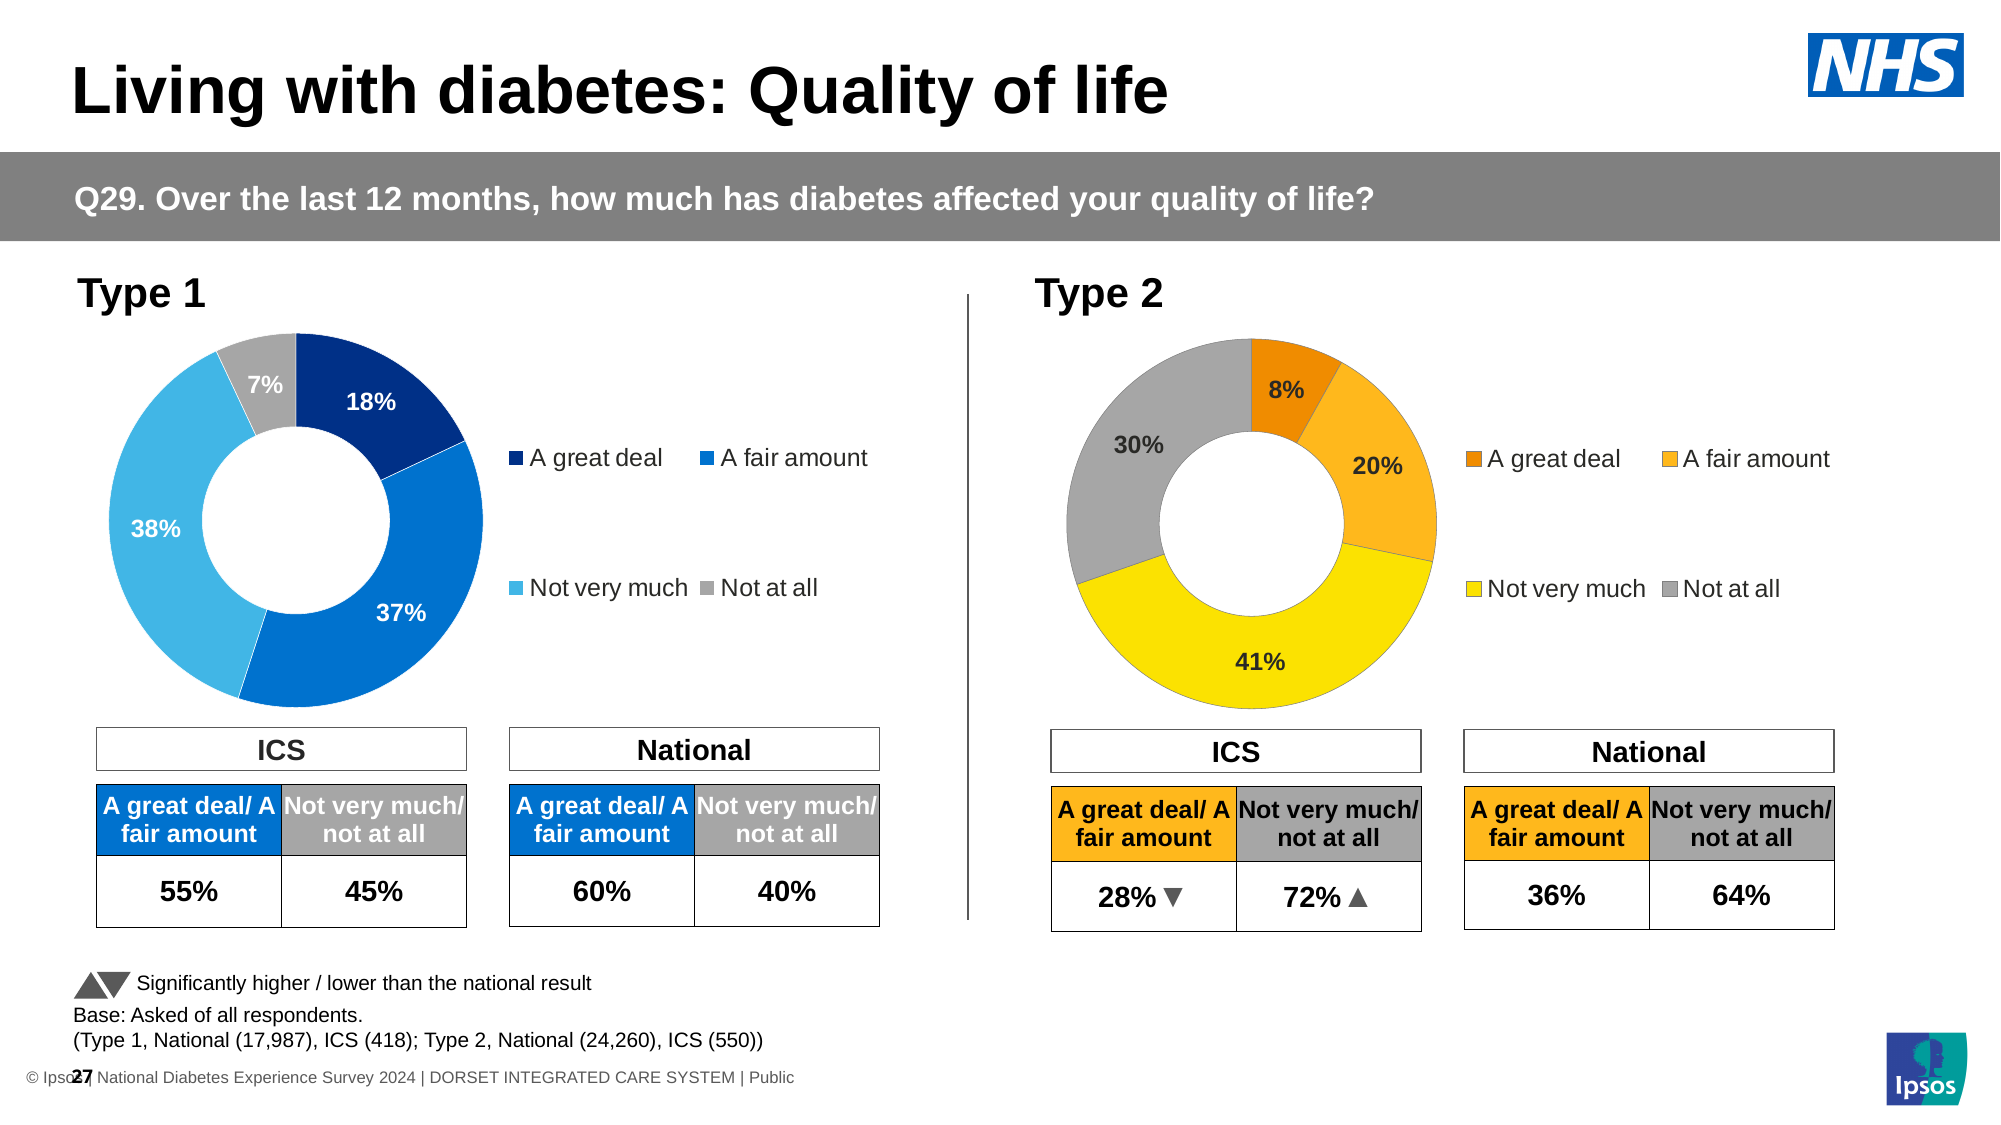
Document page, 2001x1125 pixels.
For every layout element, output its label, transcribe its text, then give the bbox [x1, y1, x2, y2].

table_header A great deal/ A fair amount [1465, 787, 1649, 860]
text_box Base: Asked of all respondents. (Type 1, National (17,987), ICS (418); Type 2, National (24,260), ICS (550)) [73, 1001, 1886, 1052]
text_box [71, 970, 110, 1000]
table_cell 36% [1465, 861, 1649, 929]
table_cell 60% [510, 856, 694, 926]
slide_number 27 [71, 1030, 122, 1090]
title Living with diabetes: Quality of life [71, 32, 1809, 124]
table_header A great deal/ A fair amount [97, 785, 281, 855]
text_box Type 2 [922, 265, 1276, 316]
table_header A great deal/ A fair amount [510, 785, 694, 855]
table_header A great deal/ A fair amount [1052, 787, 1236, 861]
text_box ICS [1051, 729, 1422, 773]
table_cell 64% [1650, 861, 1834, 929]
table_header Not very much/ not at all [282, 785, 466, 855]
table_cell 72%▲ [1237, 862, 1421, 931]
text_box Type 1 [0, 265, 319, 316]
chart [1056, 329, 1845, 714]
table_cell 45% [282, 856, 466, 927]
table_header Significantly higher / lower than the national result [122, 964, 648, 1001]
text_box National [509, 727, 880, 771]
table_header Not very much/ not at all [695, 785, 879, 855]
table_cell 28%▼ [1052, 862, 1236, 931]
picture [1807, 33, 1964, 97]
chart [96, 328, 885, 713]
table_header Not very much/ not at all [1237, 787, 1421, 861]
text_box ICS [96, 727, 467, 771]
text_box National [1464, 729, 1835, 773]
table_header Not very much/ not at all [1650, 787, 1834, 860]
picture [1886, 1032, 1968, 1106]
table_cell 40% [695, 856, 879, 926]
text_box [94, 970, 122, 1001]
text_box Q29. Over the last 12 months, how much has diabetes affected your quality of life? [0, 152, 2000, 242]
table_cell 55% [97, 856, 281, 927]
